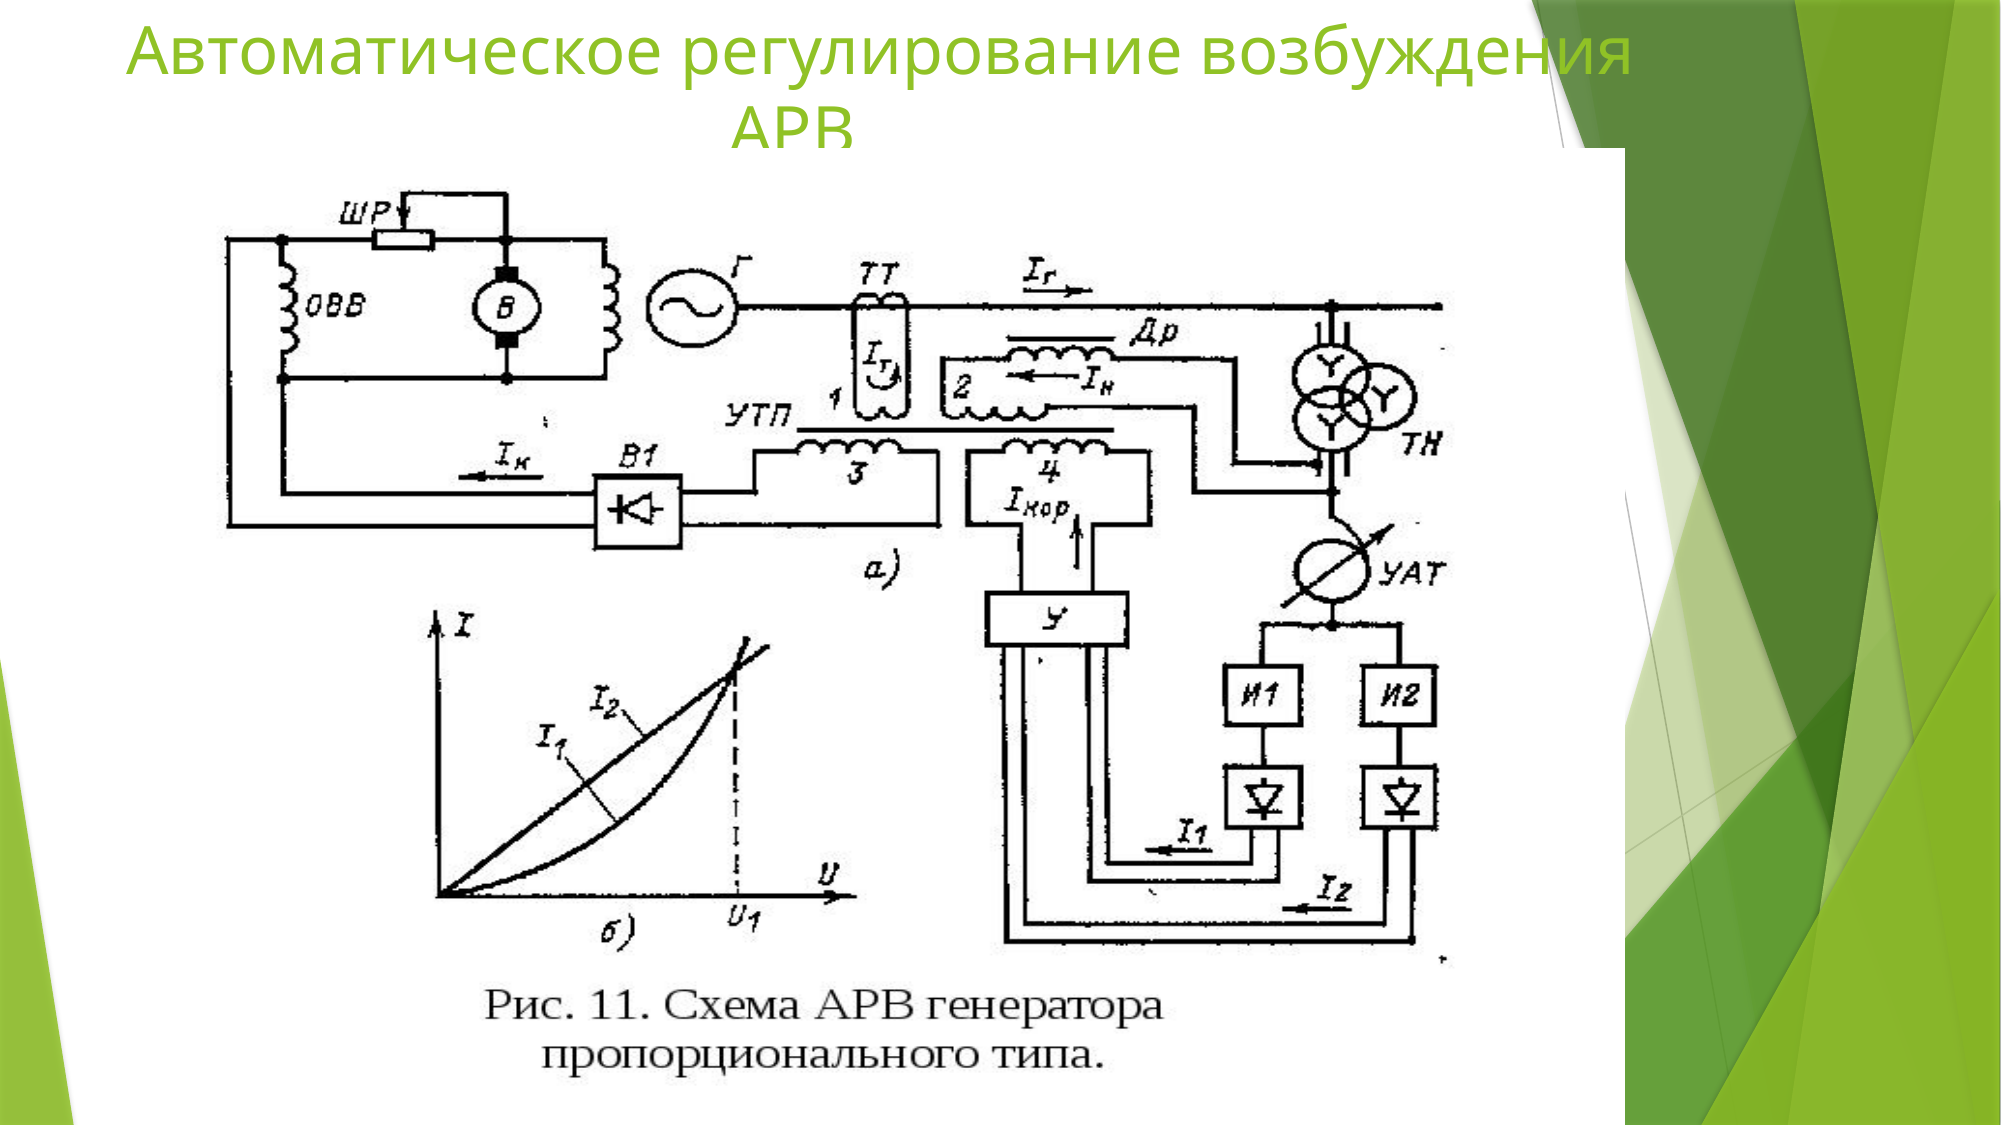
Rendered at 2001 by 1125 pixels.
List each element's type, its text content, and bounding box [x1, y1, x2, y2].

picture [78, 148, 1626, 1125]
title Автоматическое регулирование возбуждения АРВ [110, 0, 1910, 114]
